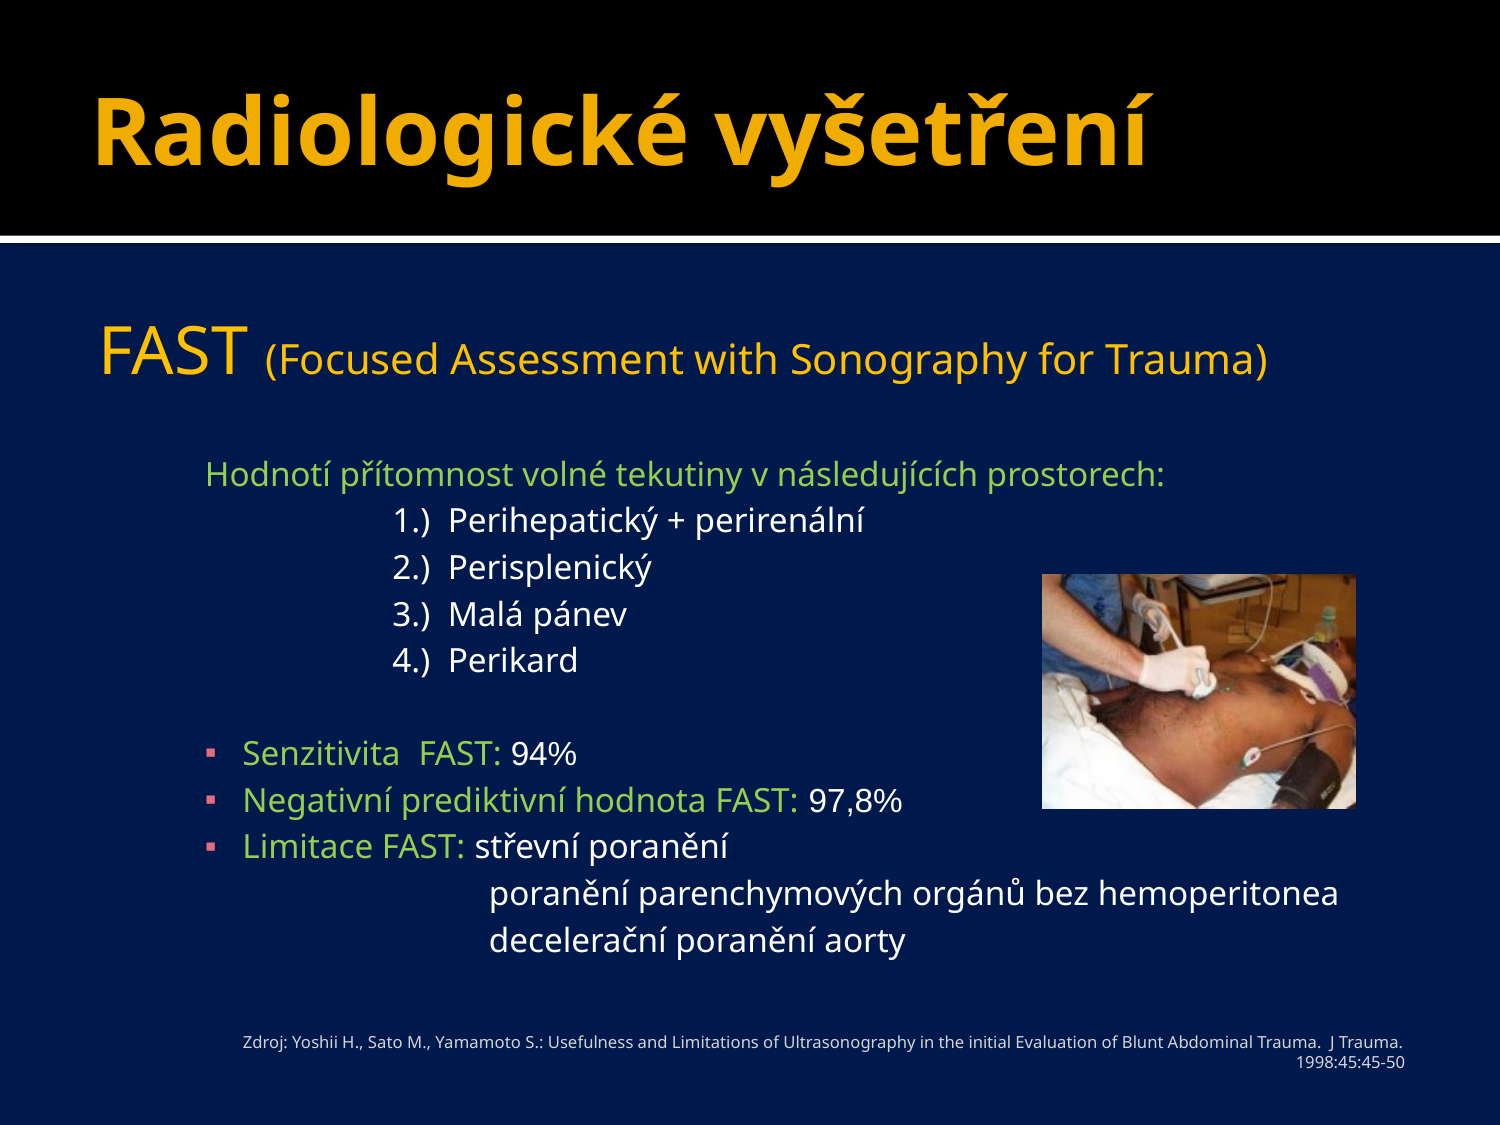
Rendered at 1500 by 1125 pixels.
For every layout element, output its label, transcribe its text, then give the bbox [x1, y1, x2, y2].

title Radiologické vyšetření [75, 25, 1425, 231]
picture [1042, 574, 1356, 809]
list FAST (Focused Assessment with Sonography for Trauma) Hodnotí přítomnost volné tekutiny v následujících prostorech: 1.) Perihepatický + perirenální 2.) Perisplenický 3.) Malá pánev 4.) Perikard Senzitivita FAST: 94% Negativní prediktivní hodnota FAST: 97,8% Limitace FAST: střevní poranění poranění parenchymových orgánů bez hemoperitonea decelerační poranění aorty Zdroj: Yoshii H., Sato M., Yamamoto S.: Usefulness and Limitations of Ultrasonography in the initial Evaluation of Blunt Abdominal Trauma. J Trauma. 1998:45:45-50 [70, 292, 1421, 1125]
